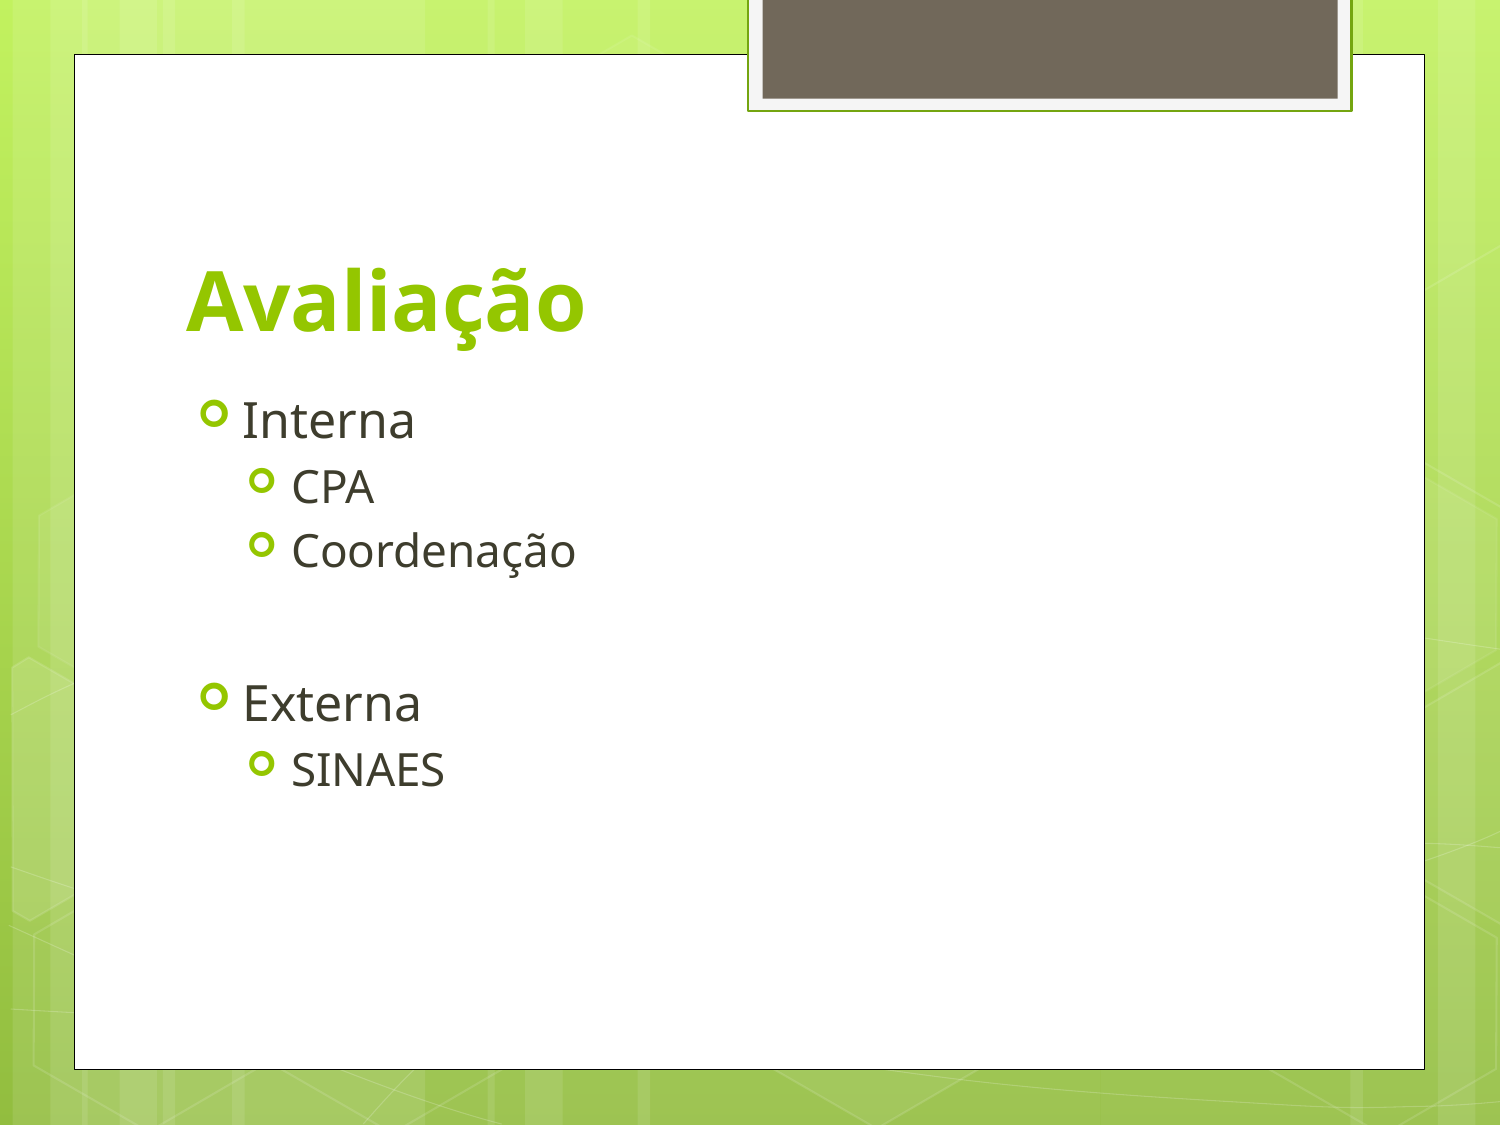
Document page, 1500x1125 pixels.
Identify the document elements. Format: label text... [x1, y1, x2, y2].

list Interna CPA Coordenação Externa SINAES [171, 381, 1283, 957]
title Avaliação [171, 168, 1324, 357]
